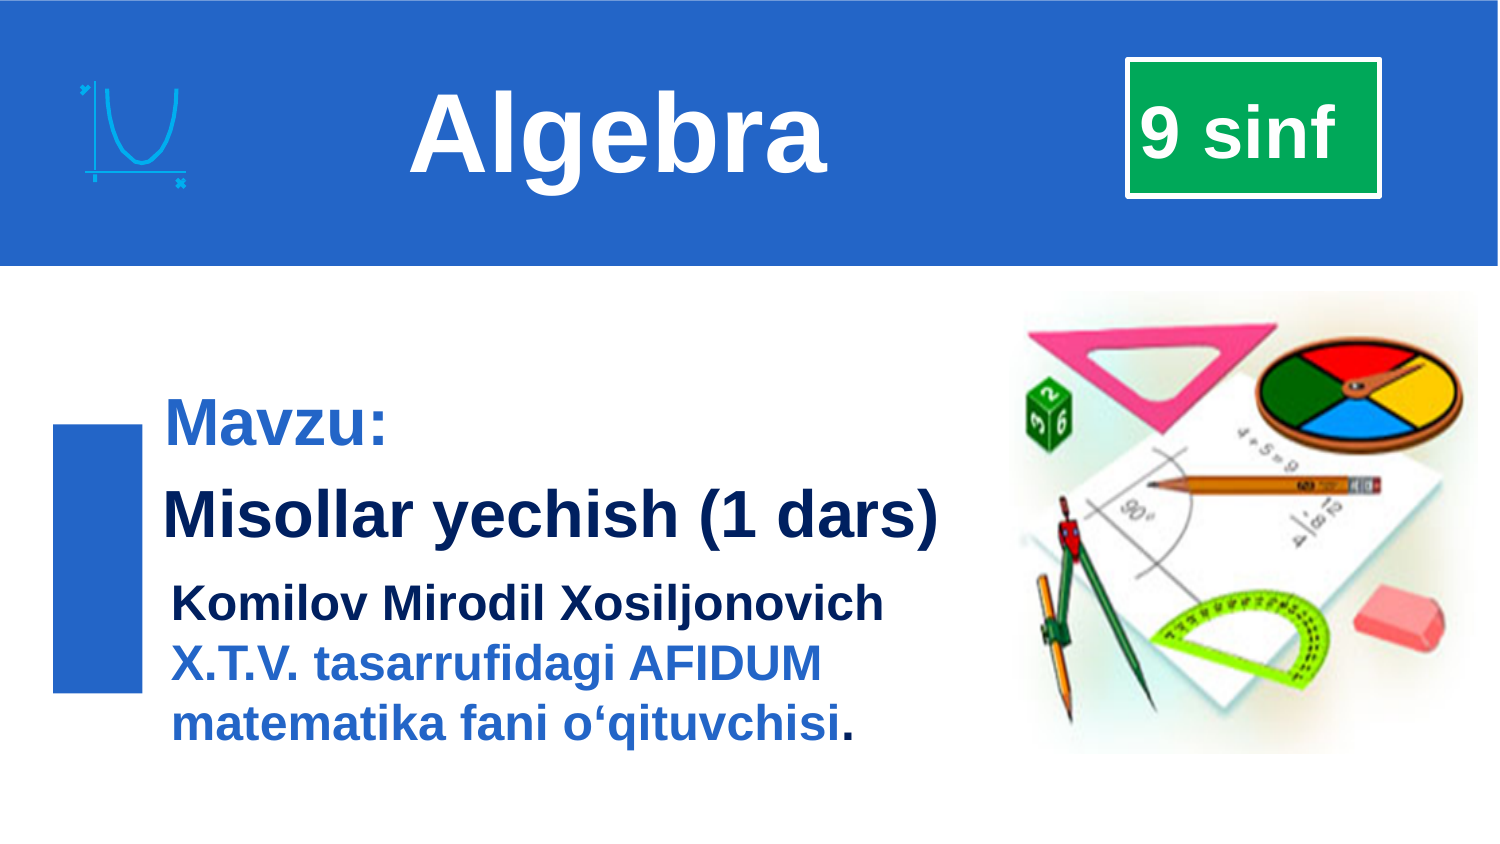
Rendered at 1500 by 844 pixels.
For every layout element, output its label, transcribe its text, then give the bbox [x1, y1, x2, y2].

text_box [105, 88, 179, 166]
text_box [93, 174, 98, 183]
text_box Algebra [221, 55, 1010, 195]
text_box [53, 424, 143, 694]
picture [1009, 291, 1478, 754]
text_box [0, 0, 1498, 266]
text_box Komilov Mirodil Xosiljonovich X.T.V. tasarrufidagi AFIDUM matematika fani o‘qituvchisi. [166, 567, 939, 751]
text_box 9 sinf [1139, 79, 1365, 173]
text_box [79, 84, 91, 96]
text_box [1127, 59, 1380, 197]
text_box Mavzu: Misollar yechish (1 dars) [159, 390, 1004, 551]
text_box [175, 177, 187, 189]
